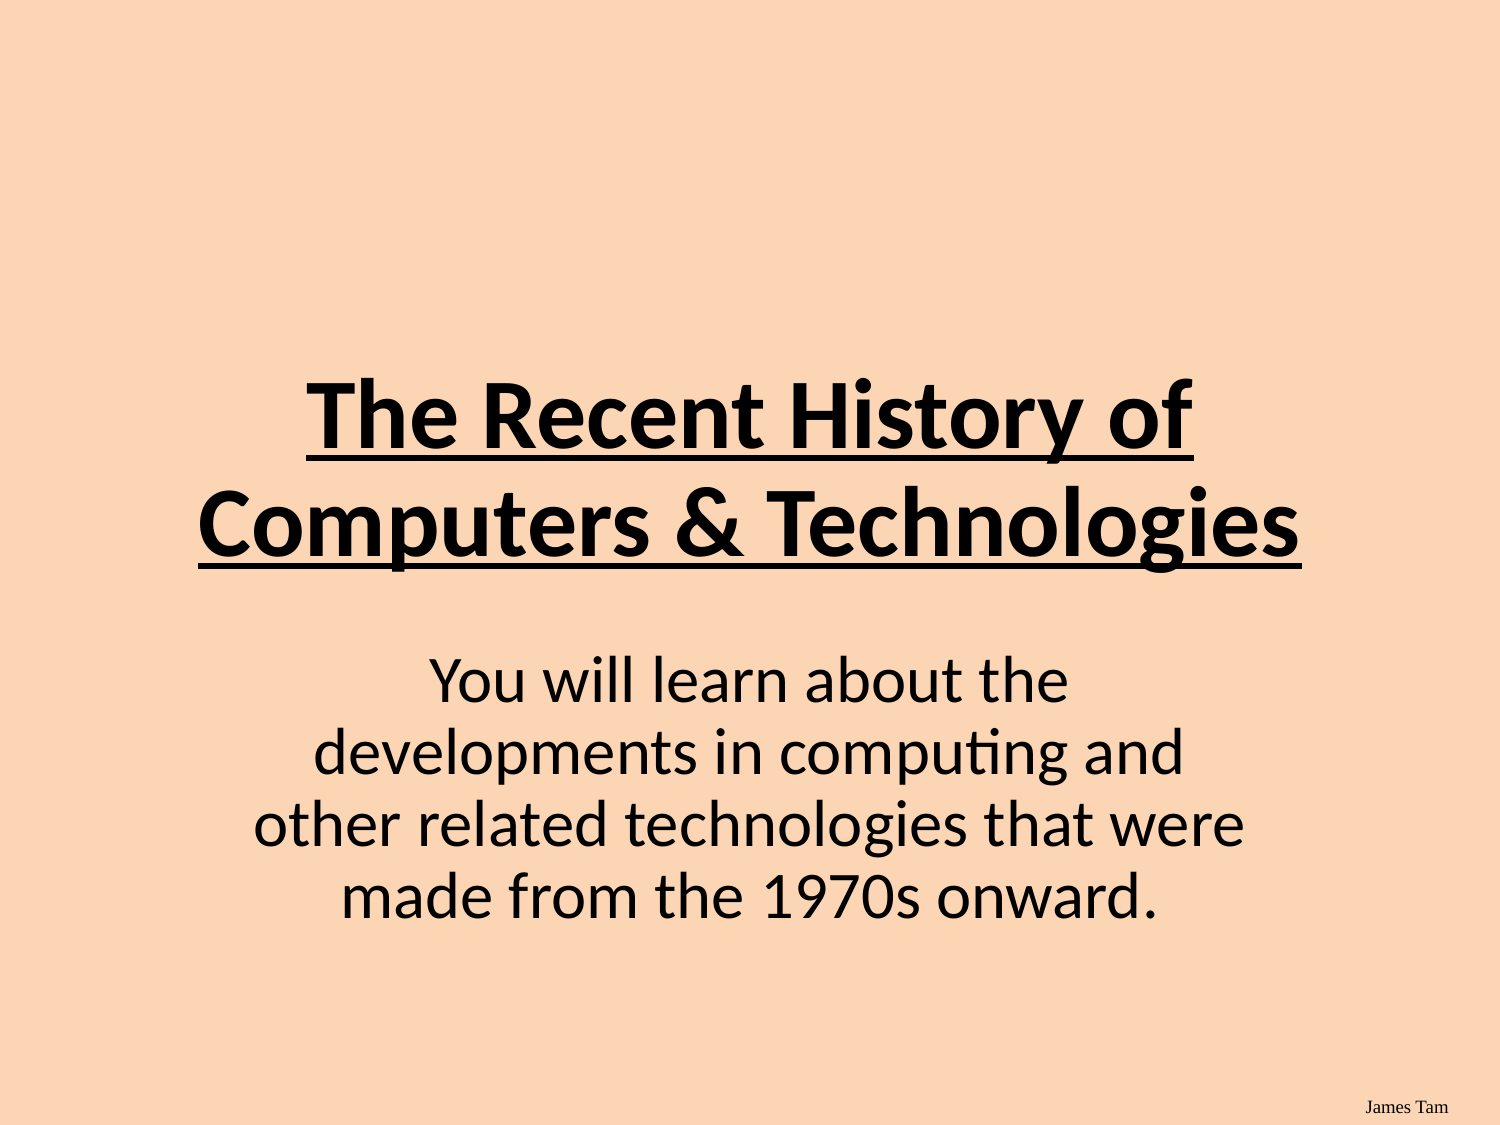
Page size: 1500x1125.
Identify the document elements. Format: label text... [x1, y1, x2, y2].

subtitle You will learn about the developments in computing and other related technologies that were made from the 1970s onward. [225, 637, 1275, 925]
title The Recent History of Computers & Technologies [112, 349, 1388, 591]
